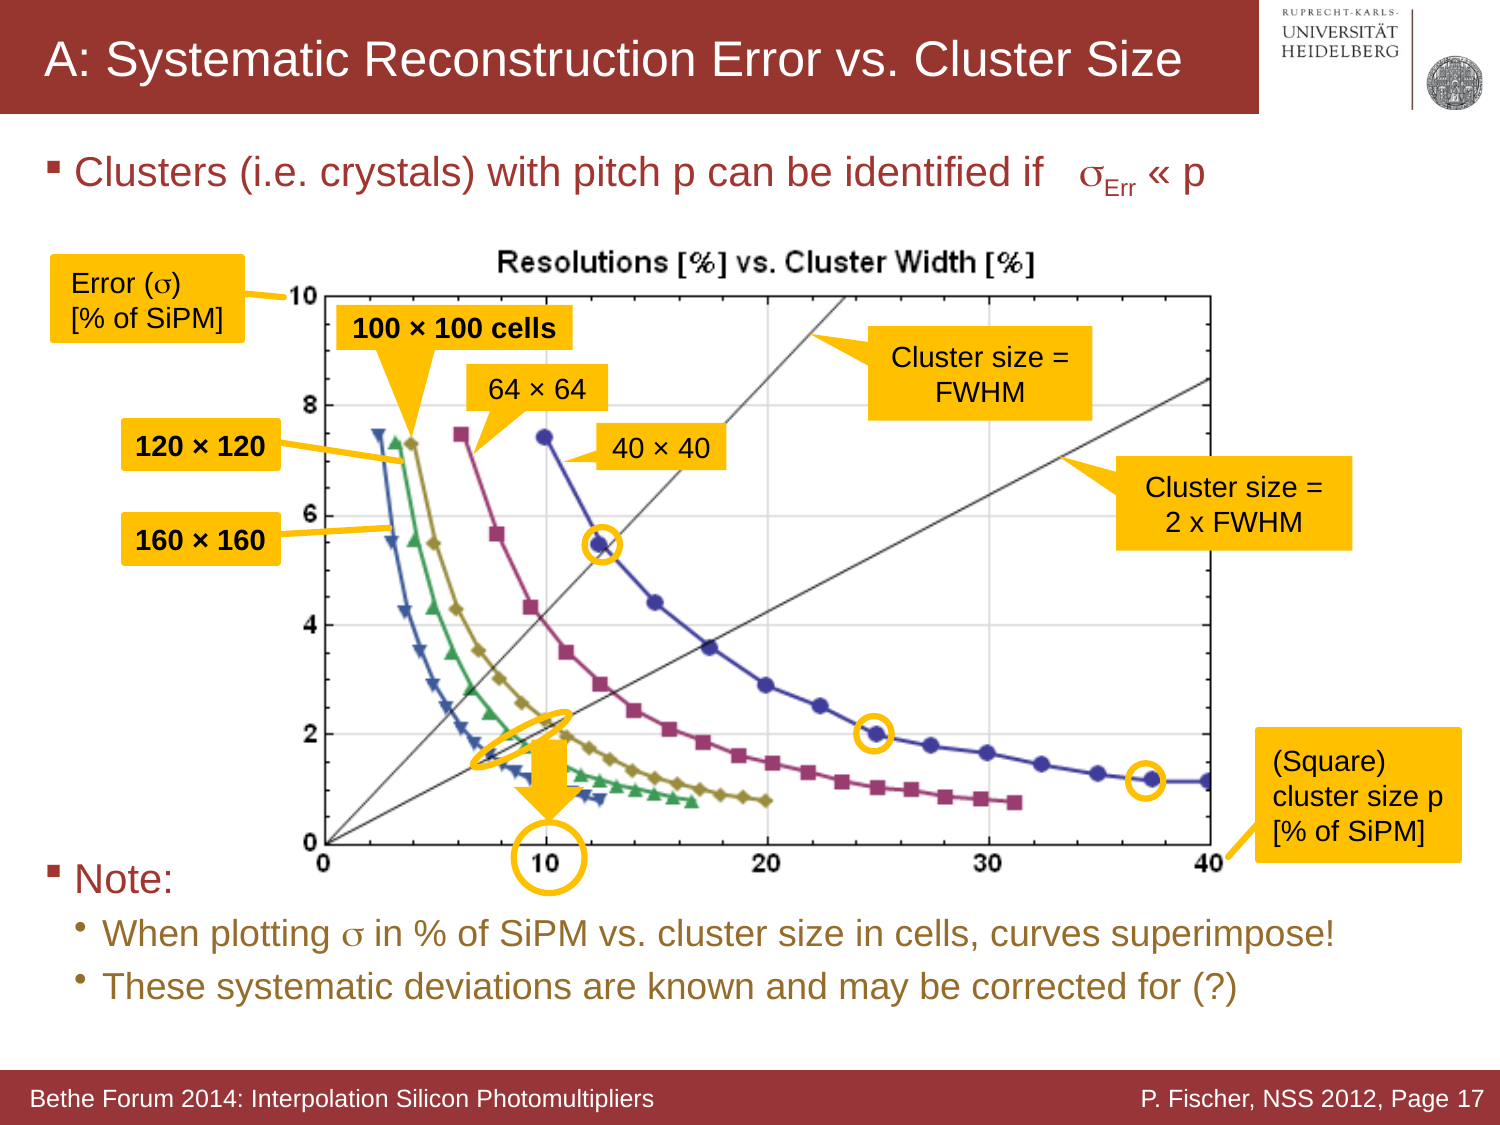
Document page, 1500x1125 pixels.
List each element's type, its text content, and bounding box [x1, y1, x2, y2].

picture [289, 563, 466, 882]
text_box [123, 304, 609, 563]
picture [289, 245, 1228, 326]
slide_number P. Fischer, NSS 2012, Page 17 [702, 1070, 1500, 1125]
picture [1281, 7, 1483, 110]
text_box (Square) cluster size p [% of SiPM] [1357, 730, 1459, 860]
footer Bethe Forum 2014: Interpolation Silicon Photomultipliers [0, 1070, 702, 1125]
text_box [466, 326, 1353, 894]
text_box Error (s) [% of SiPM] [53, 257, 283, 341]
title A: Systematic Reconstruction Error vs. Cluster Size [0, 0, 1259, 114]
list Clusters (i.e. crystals) with pitch p can be identified if sErr « p Note: When plotting s in % of SiPM vs. cluster size in cells, curves superimpose! These systematic deviations are known and may be corrected for (?) [29, 137, 1477, 1047]
